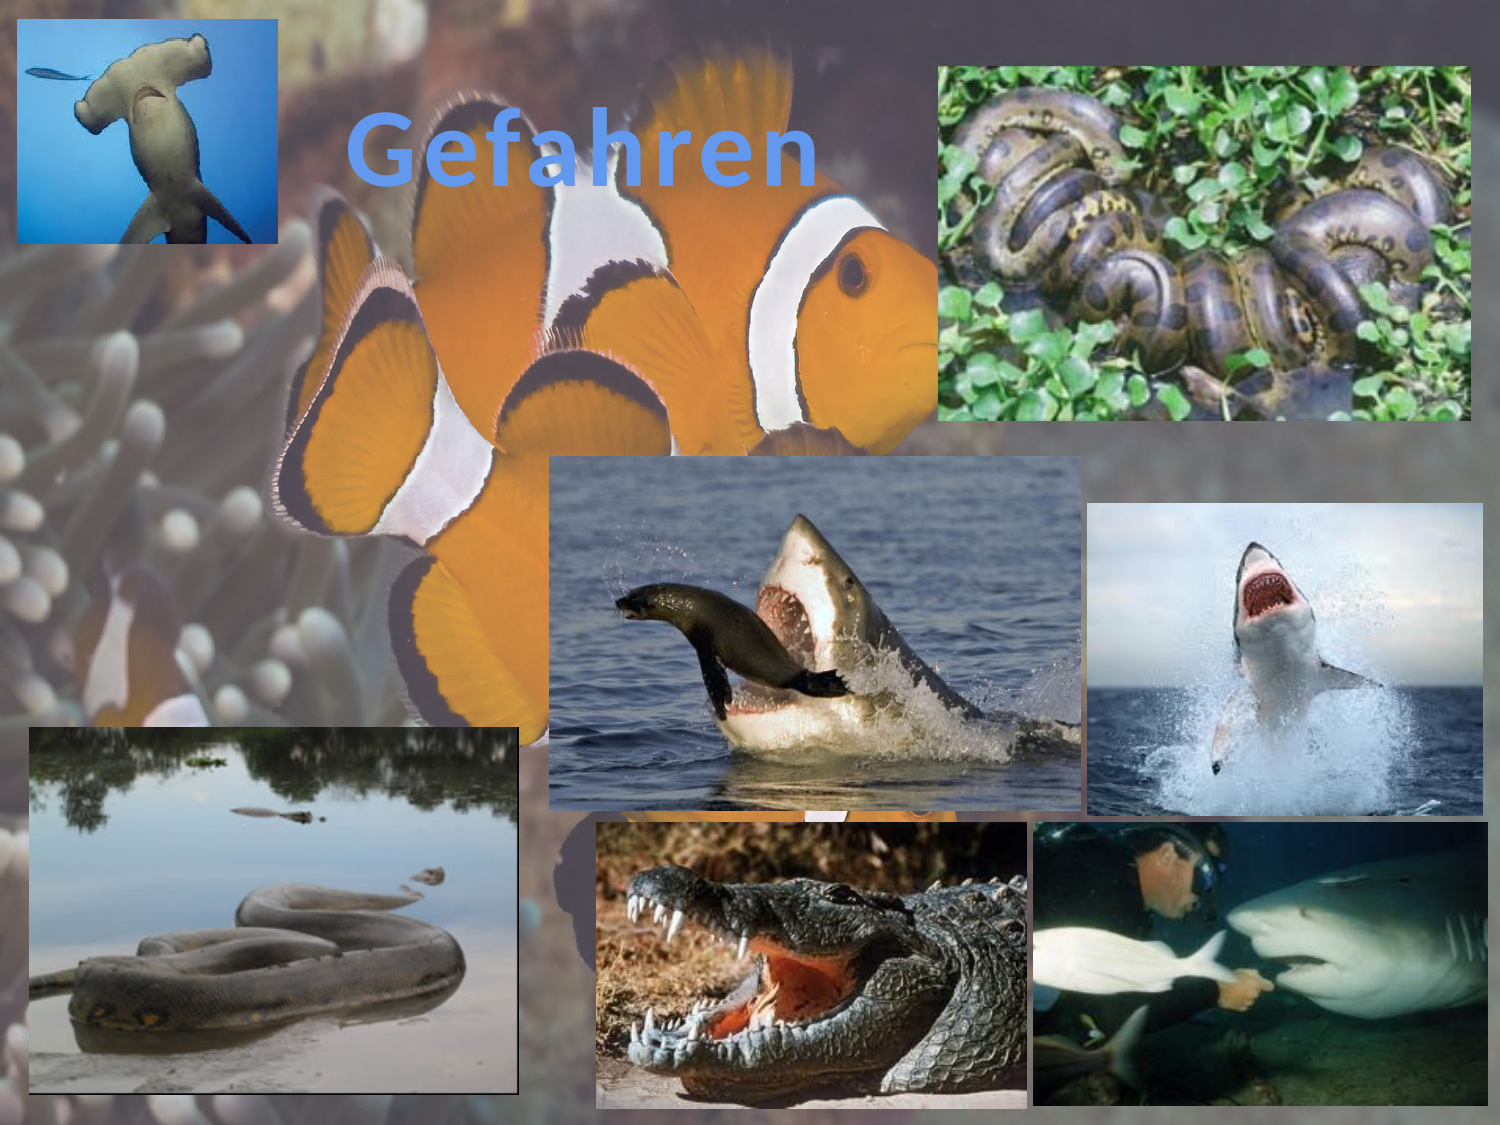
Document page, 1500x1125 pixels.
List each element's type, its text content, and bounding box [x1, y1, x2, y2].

picture [596, 822, 1027, 1109]
picture [29, 727, 519, 1096]
picture [1033, 822, 1488, 1107]
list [938, 66, 1471, 421]
title [283, 45, 1425, 233]
text_box Gefahren [330, 66, 837, 217]
picture [17, 18, 278, 244]
picture [548, 455, 1081, 811]
picture [1086, 503, 1483, 817]
